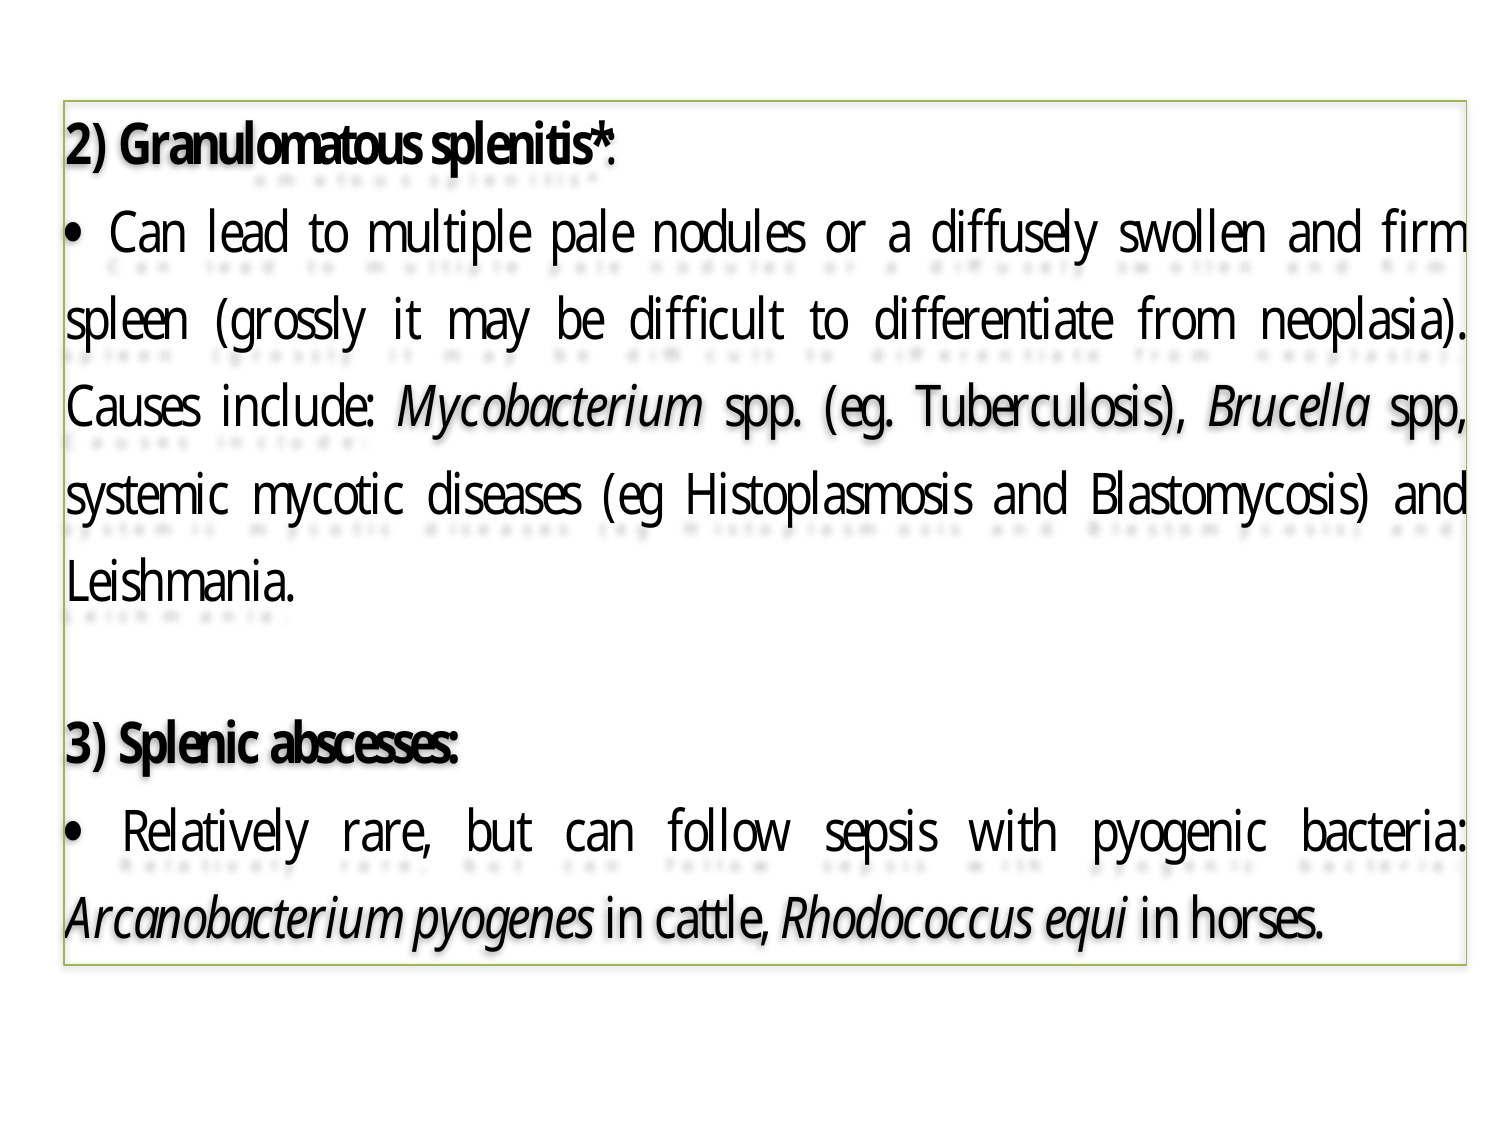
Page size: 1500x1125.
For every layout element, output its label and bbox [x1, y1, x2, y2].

list [64, 101, 1467, 965]
